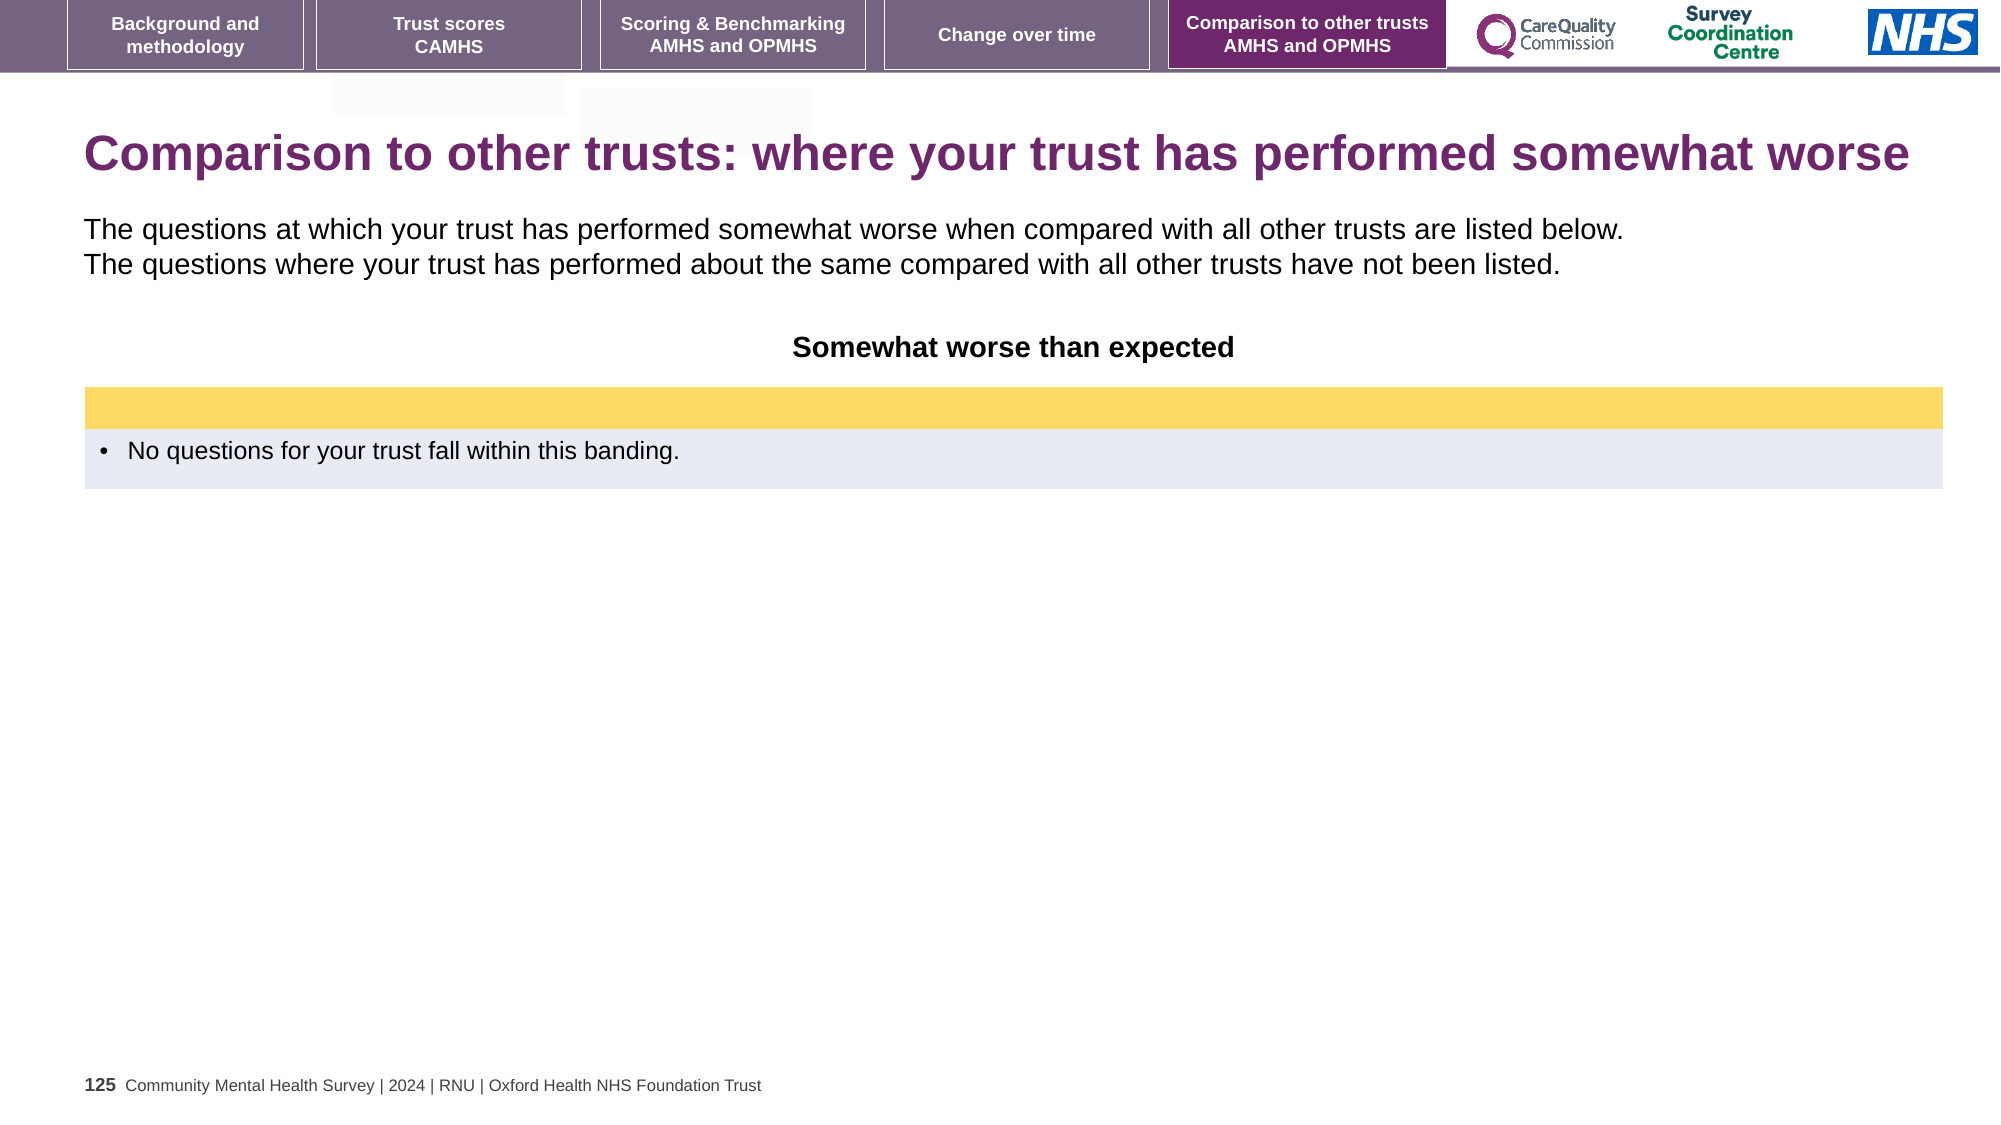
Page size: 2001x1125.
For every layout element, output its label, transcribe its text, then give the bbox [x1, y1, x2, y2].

picture [1666, 3, 1794, 61]
picture [1868, 9, 1978, 55]
table_cell [85, 387, 1943, 429]
text_box 125 [84, 1065, 122, 1125]
table_header Somewhat worse than expected [85, 307, 1943, 387]
text_box The questions at which your trust has performed somewhat worse when compared with all other trusts are listed below. The questions where your trust has performed about the same compared with all other trusts have not been listed. [68, 202, 1896, 288]
title Comparison to other trusts: where your trust has performed somewhat worse [68, 100, 1942, 209]
picture [1476, 13, 1616, 59]
table_cell No questions for your trust fall within this banding. [85, 429, 1943, 489]
